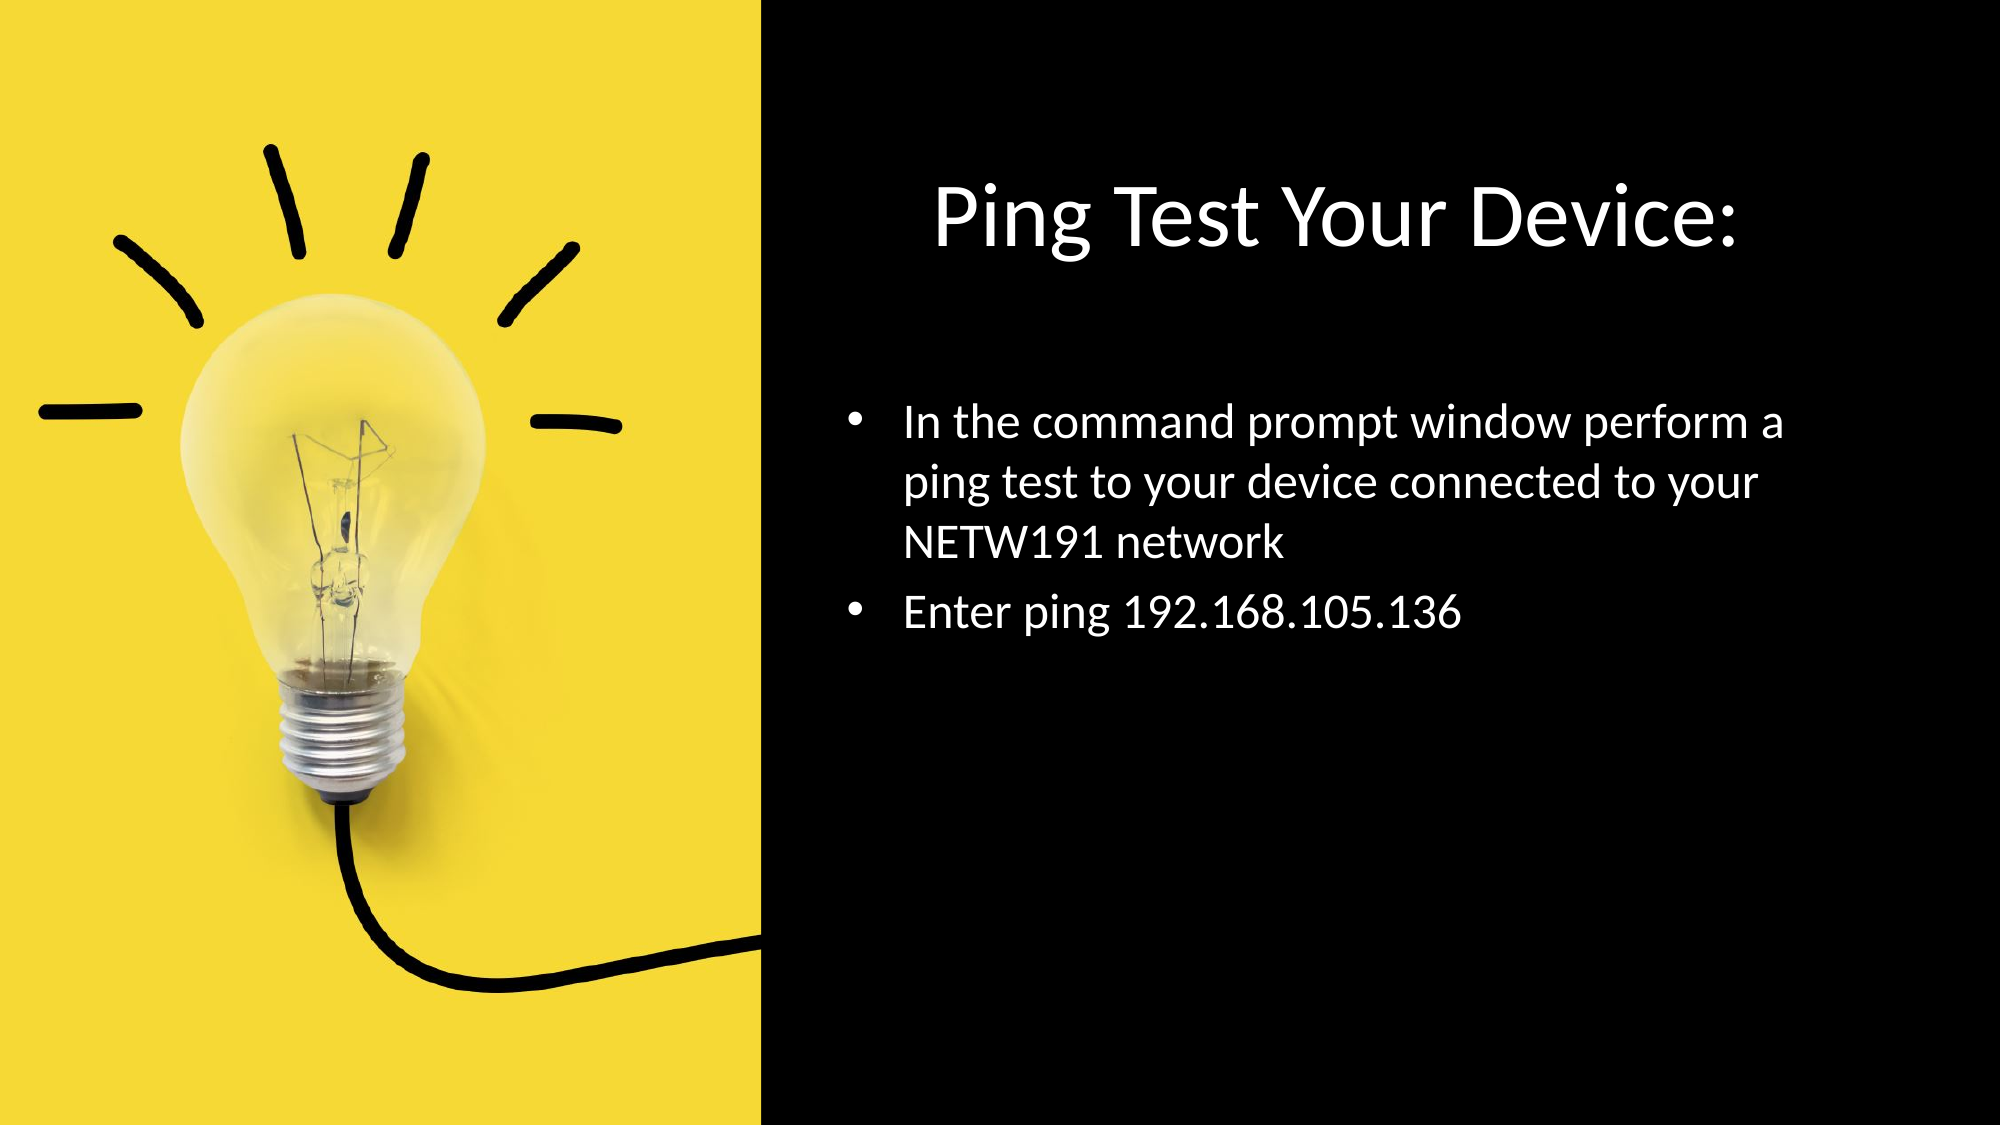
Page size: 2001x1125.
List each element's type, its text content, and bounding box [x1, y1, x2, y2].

list In the command prompt window perform a ping test to your device connected to your NETW191 network Enter ping 192.168.105.136 [831, 381, 1845, 1014]
picture [0, 0, 762, 1125]
title Ping Test Your Device: [831, 59, 1845, 360]
